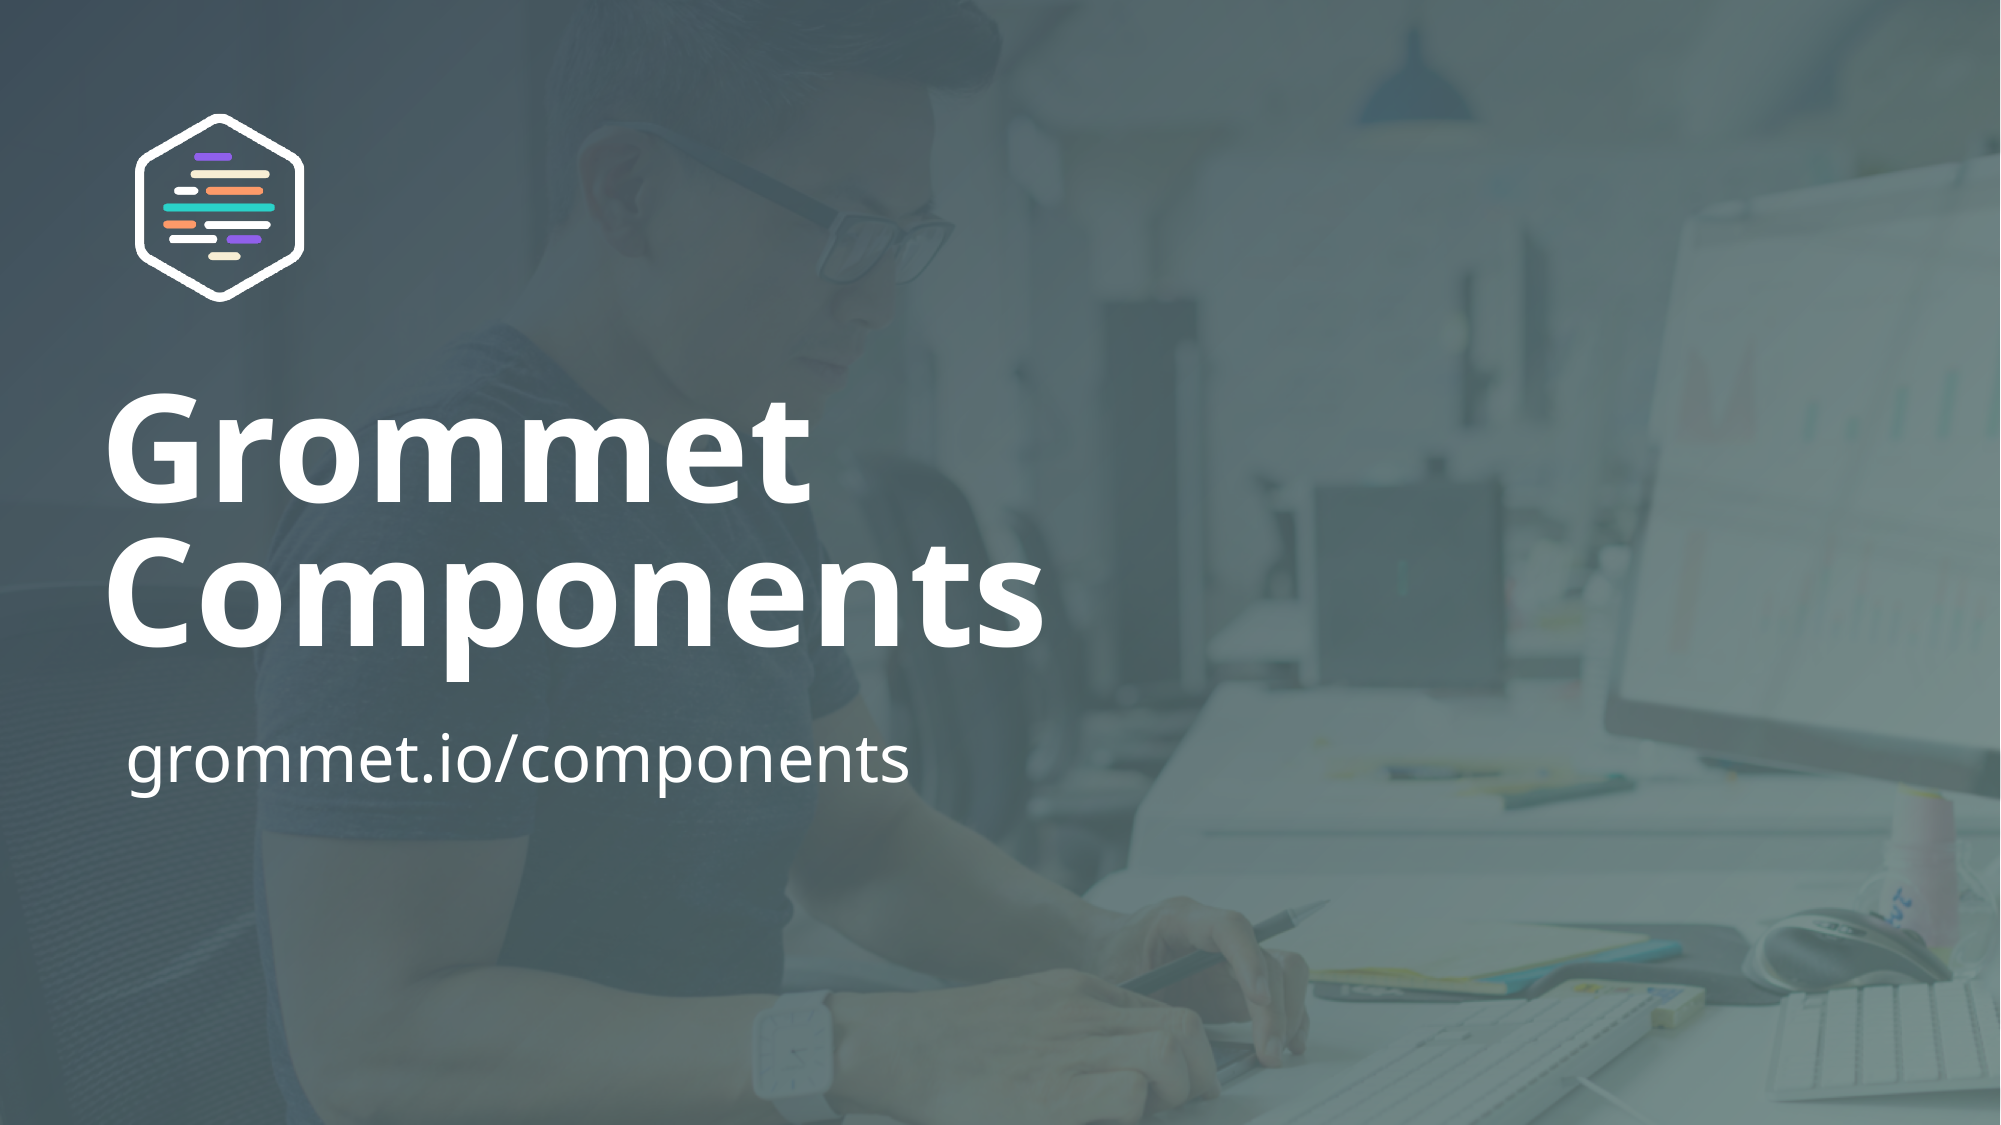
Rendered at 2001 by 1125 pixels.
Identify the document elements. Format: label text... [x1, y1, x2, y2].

title Grommet Components [100, 362, 1451, 675]
picture [125, 103, 313, 312]
text_box grommet.io/components [124, 724, 1475, 875]
